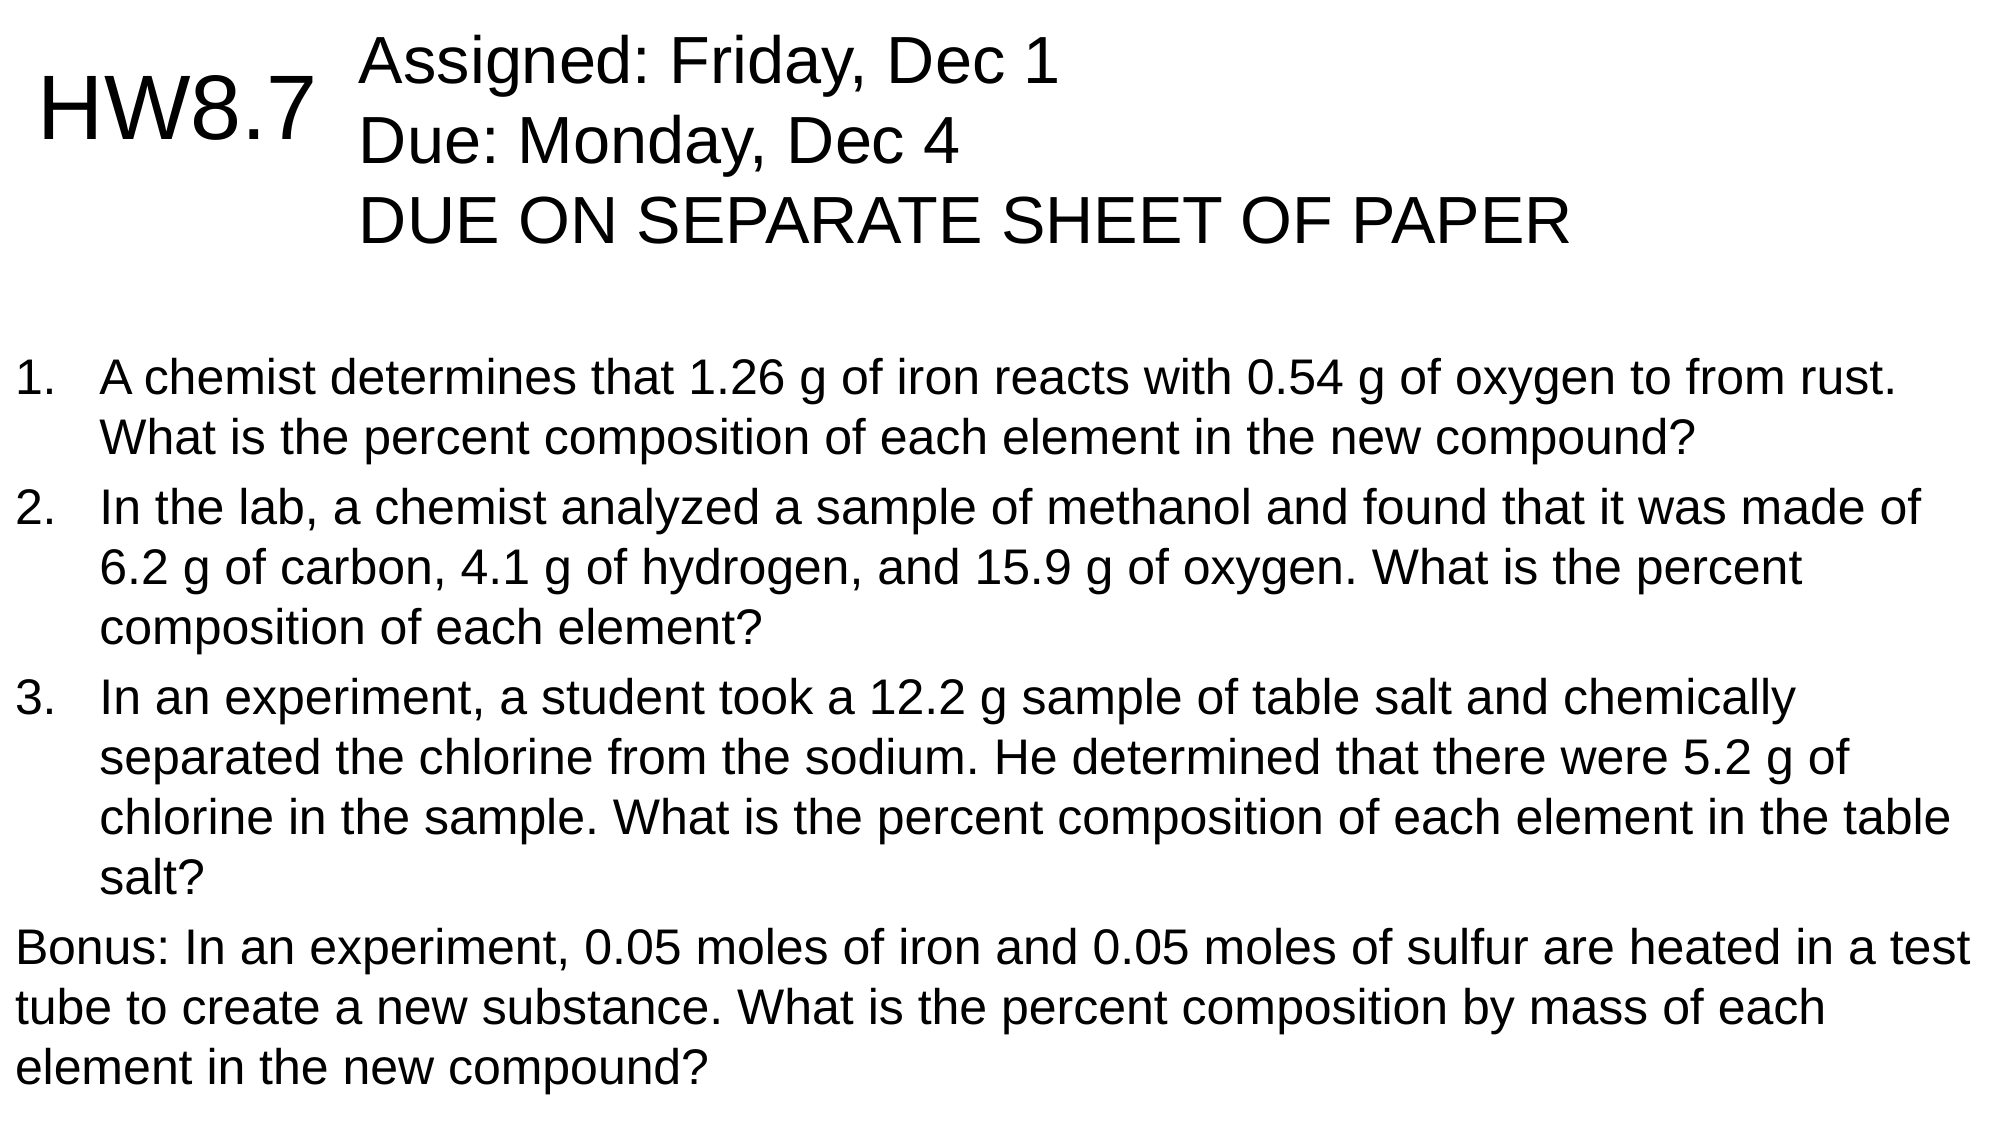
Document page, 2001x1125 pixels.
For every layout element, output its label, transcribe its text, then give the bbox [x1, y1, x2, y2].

title HW8.7 [11, 9, 344, 197]
list Assigned: Friday, Dec 1 Due: Monday, Dec 4 DUE ON SEPARATE SHEET OF PAPER [344, 9, 1674, 290]
text_box A chemist determines that 1.26 g of iron reacts with 0.54 g of oxygen to from rust. What is the percent composition of each element in the new compound? In the lab, a chemist analyzed a sample of methanol and found that it was made of 6.2 g of carbon, 4.1 g of hydrogen, and 15.9 g of oxygen. What is the percent composition of each element? In an experiment, a student took a 12.2 g sample of table salt and chemically separated the chlorine from the sodium. He determined that there were 5.2 g of chlorine in the sample. What is the percent composition of each element in the table salt? Bonus: In an experiment, 0.05 moles of iron and 0.05 moles of sulfur are heated in a test tube to create a new substance. What is the percent composition by mass of each element in the new compound? [0, 336, 2000, 1125]
